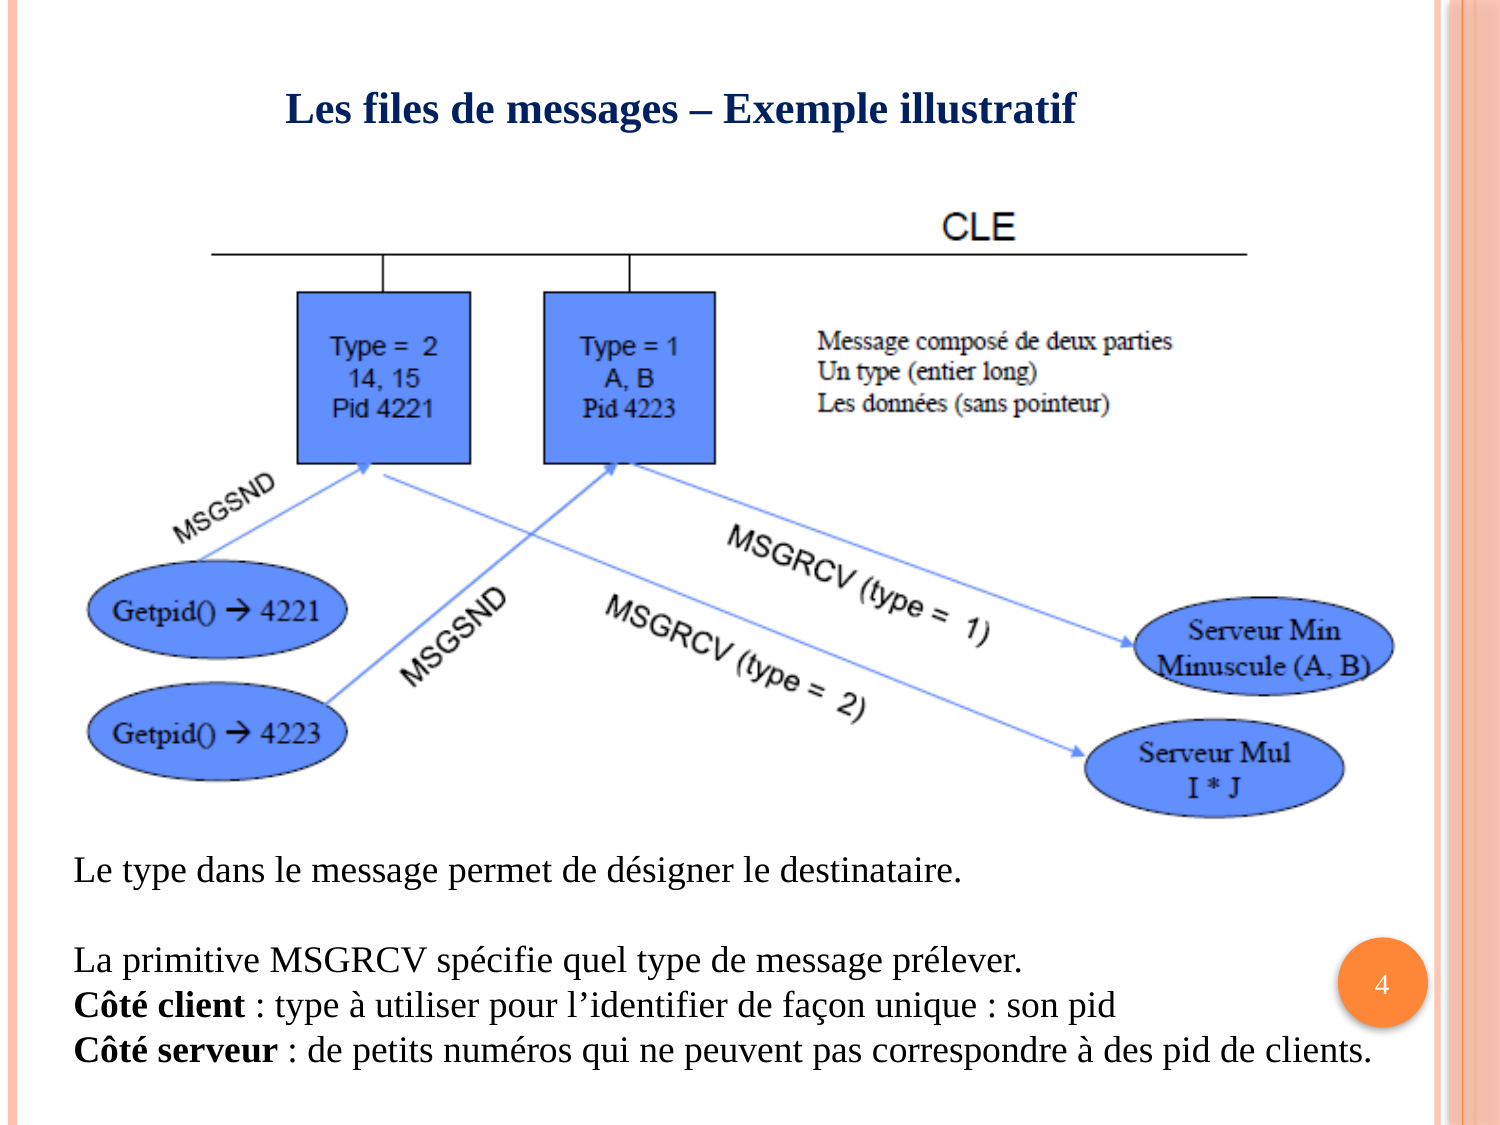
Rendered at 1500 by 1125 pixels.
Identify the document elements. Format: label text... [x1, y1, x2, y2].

text_box Le type dans le message permet de désigner le destinataire. La primitive MSGRCV spécifie quel type de message prélever. Côté client : type à utiliser pour l’identifier de façon unique : son pid Côté serveur : de petits numéros qui ne peuvent pas correspondre à des pid de clients. [58, 837, 1453, 1077]
title Les files de messages – Exemple illustratif [75, 45, 1300, 141]
picture [57, 175, 1407, 838]
